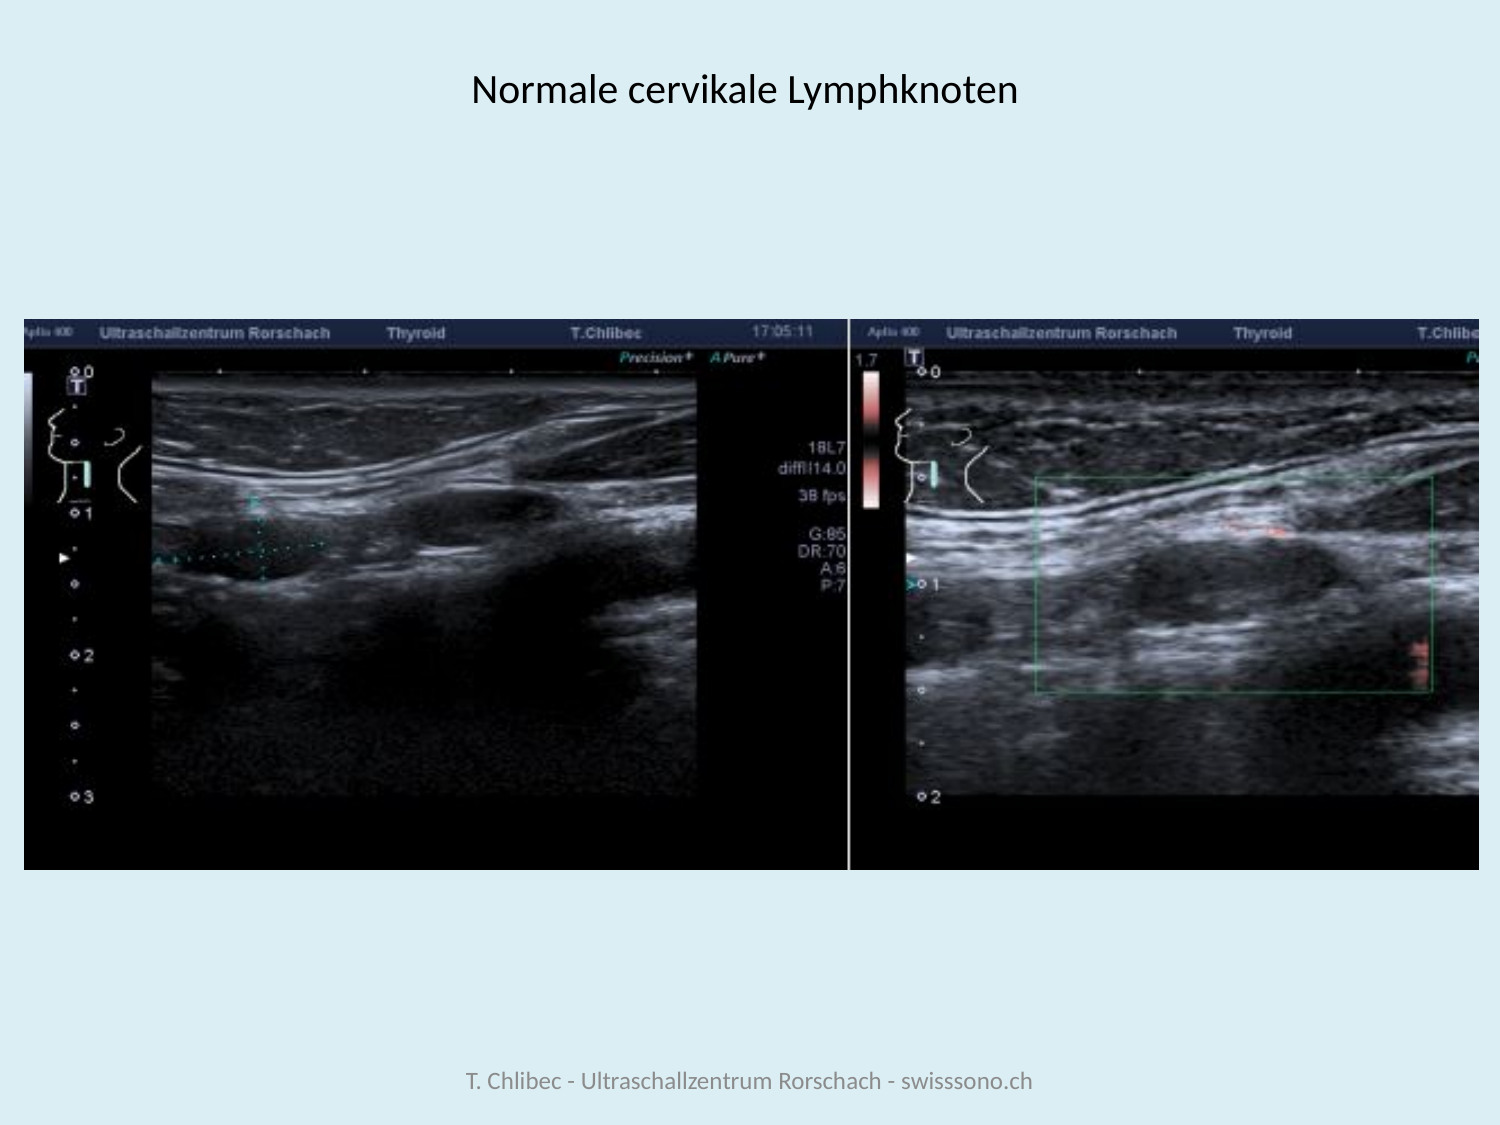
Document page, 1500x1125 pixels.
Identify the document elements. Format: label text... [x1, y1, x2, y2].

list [23, 319, 1479, 870]
title Normale cervikale Lymphknoten [75, 45, 1425, 130]
footer T. Chlibec - Ultraschallzentrum Rorschach - swisssono.ch [401, 1050, 1099, 1110]
